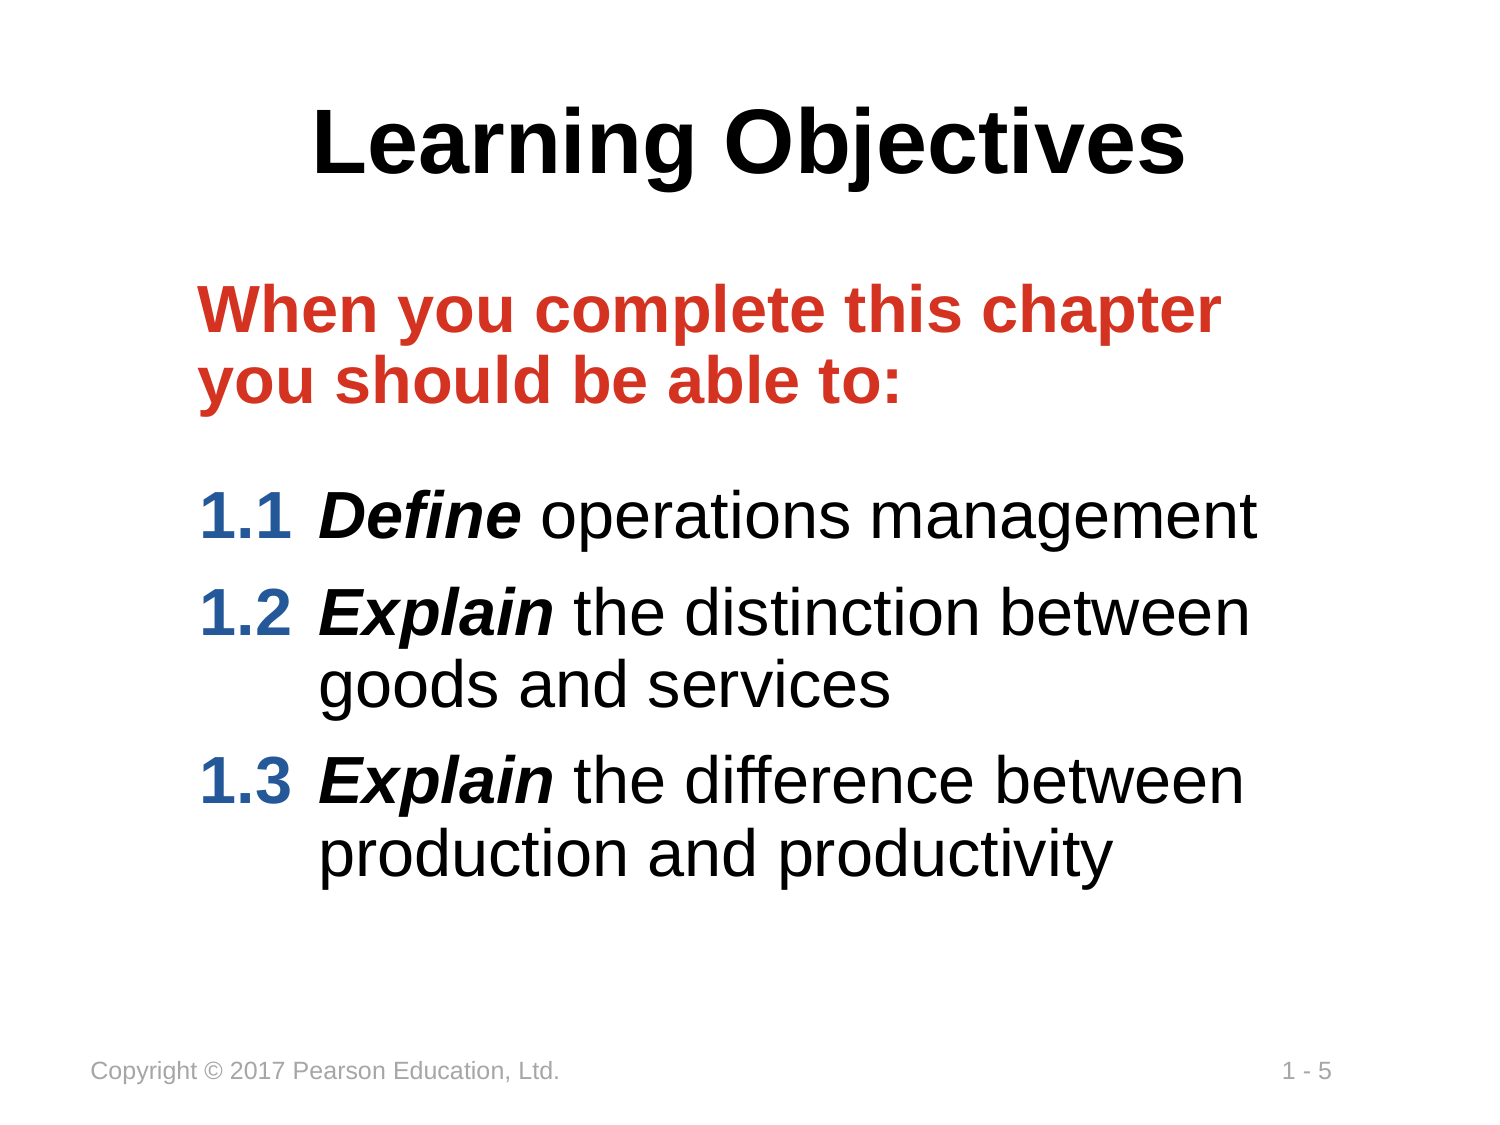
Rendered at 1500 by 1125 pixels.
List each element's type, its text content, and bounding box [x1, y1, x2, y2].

text_box When you complete this chapter you should be able to: [183, 267, 1285, 426]
text_box 1.1 Define operations management 1.2 Explain the distinction between goods and services 1.3 Explain the difference between production and productivity [185, 473, 1340, 898]
title Learning Objectives [112, 71, 1388, 204]
